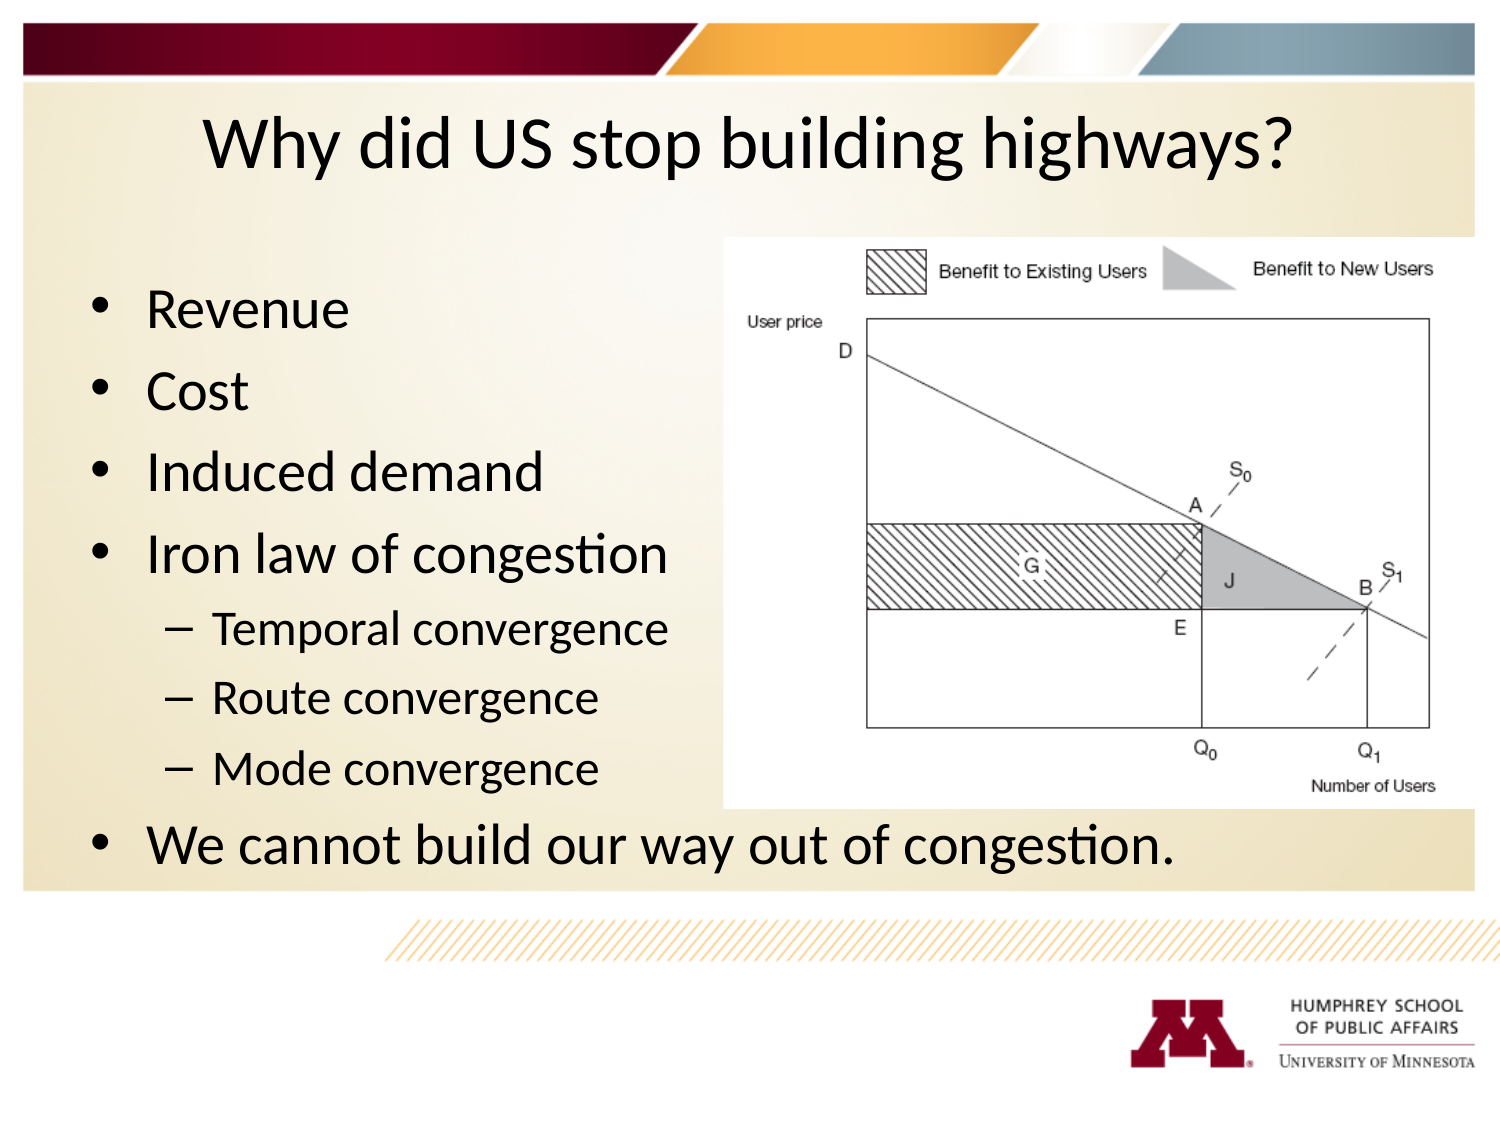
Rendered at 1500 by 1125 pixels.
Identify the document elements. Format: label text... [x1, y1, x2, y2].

picture [0, 0, 1500, 1125]
title Why did US stop building highways? [75, 45, 1425, 233]
list Revenue Cost Induced demand Iron law of congestion Temporal convergence Route convergence Mode convergence We cannot build our way out of congestion. [75, 262, 1425, 1005]
